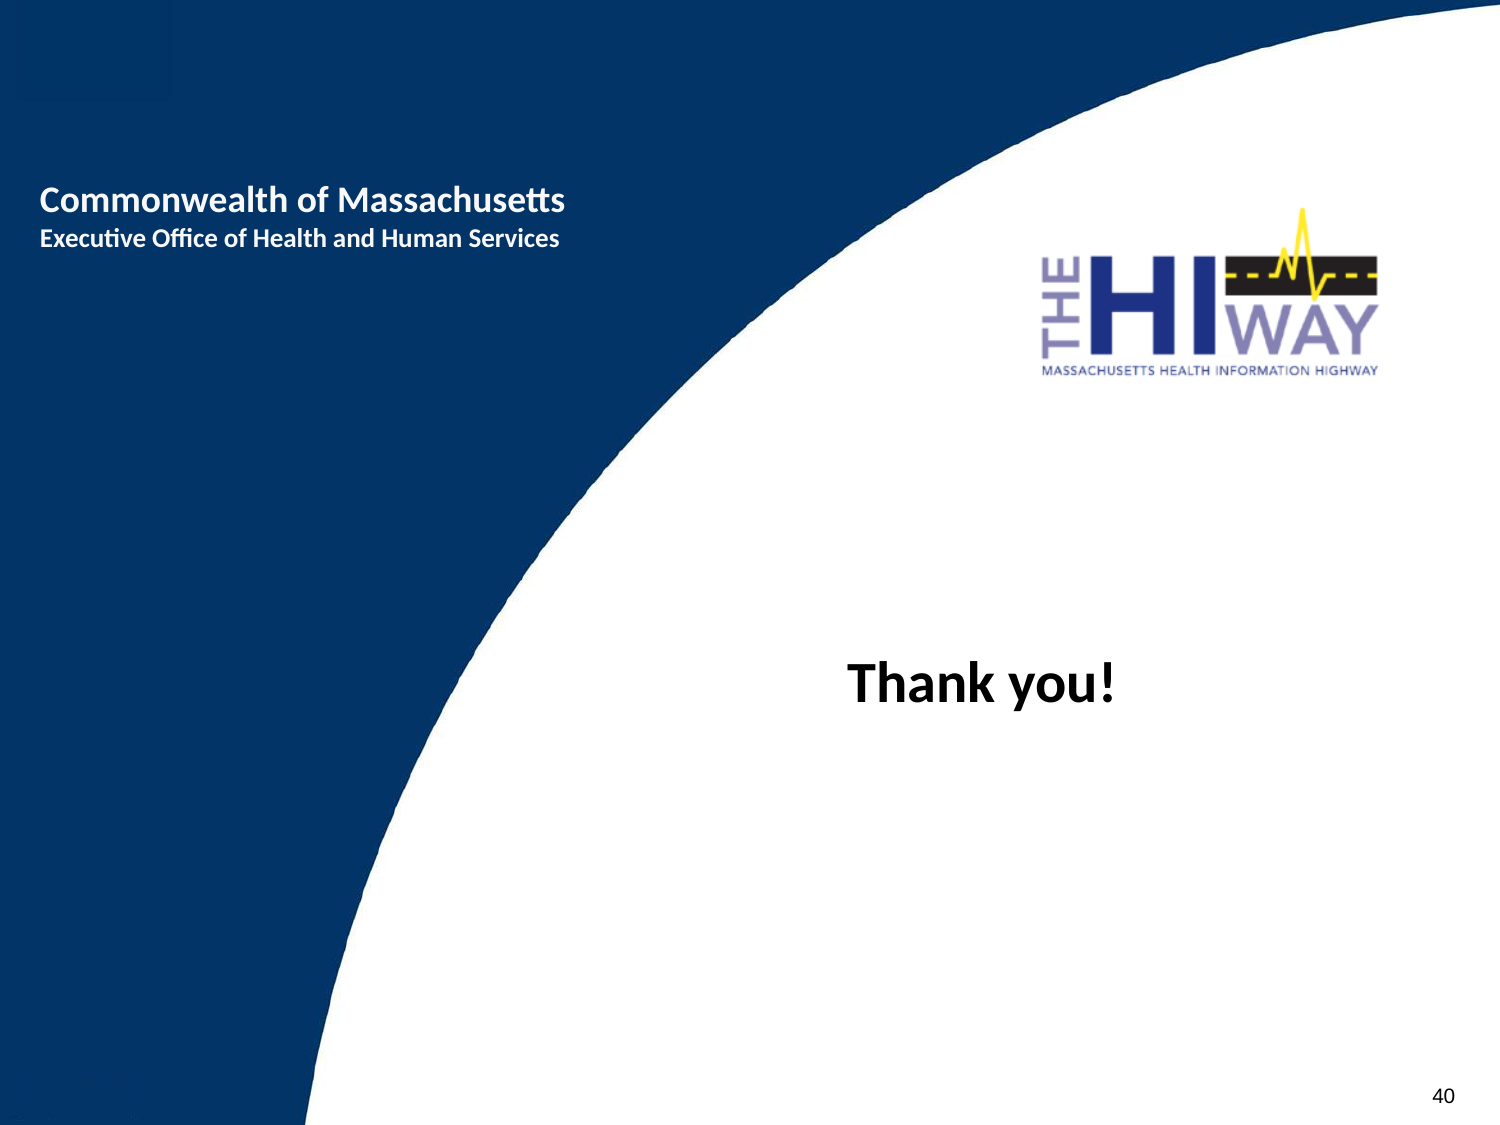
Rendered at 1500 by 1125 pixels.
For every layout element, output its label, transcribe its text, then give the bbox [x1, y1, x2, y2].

slide_number 40 [1387, 1074, 1500, 1123]
picture [0, 0, 1500, 1125]
title Thank you! [474, 558, 1490, 801]
